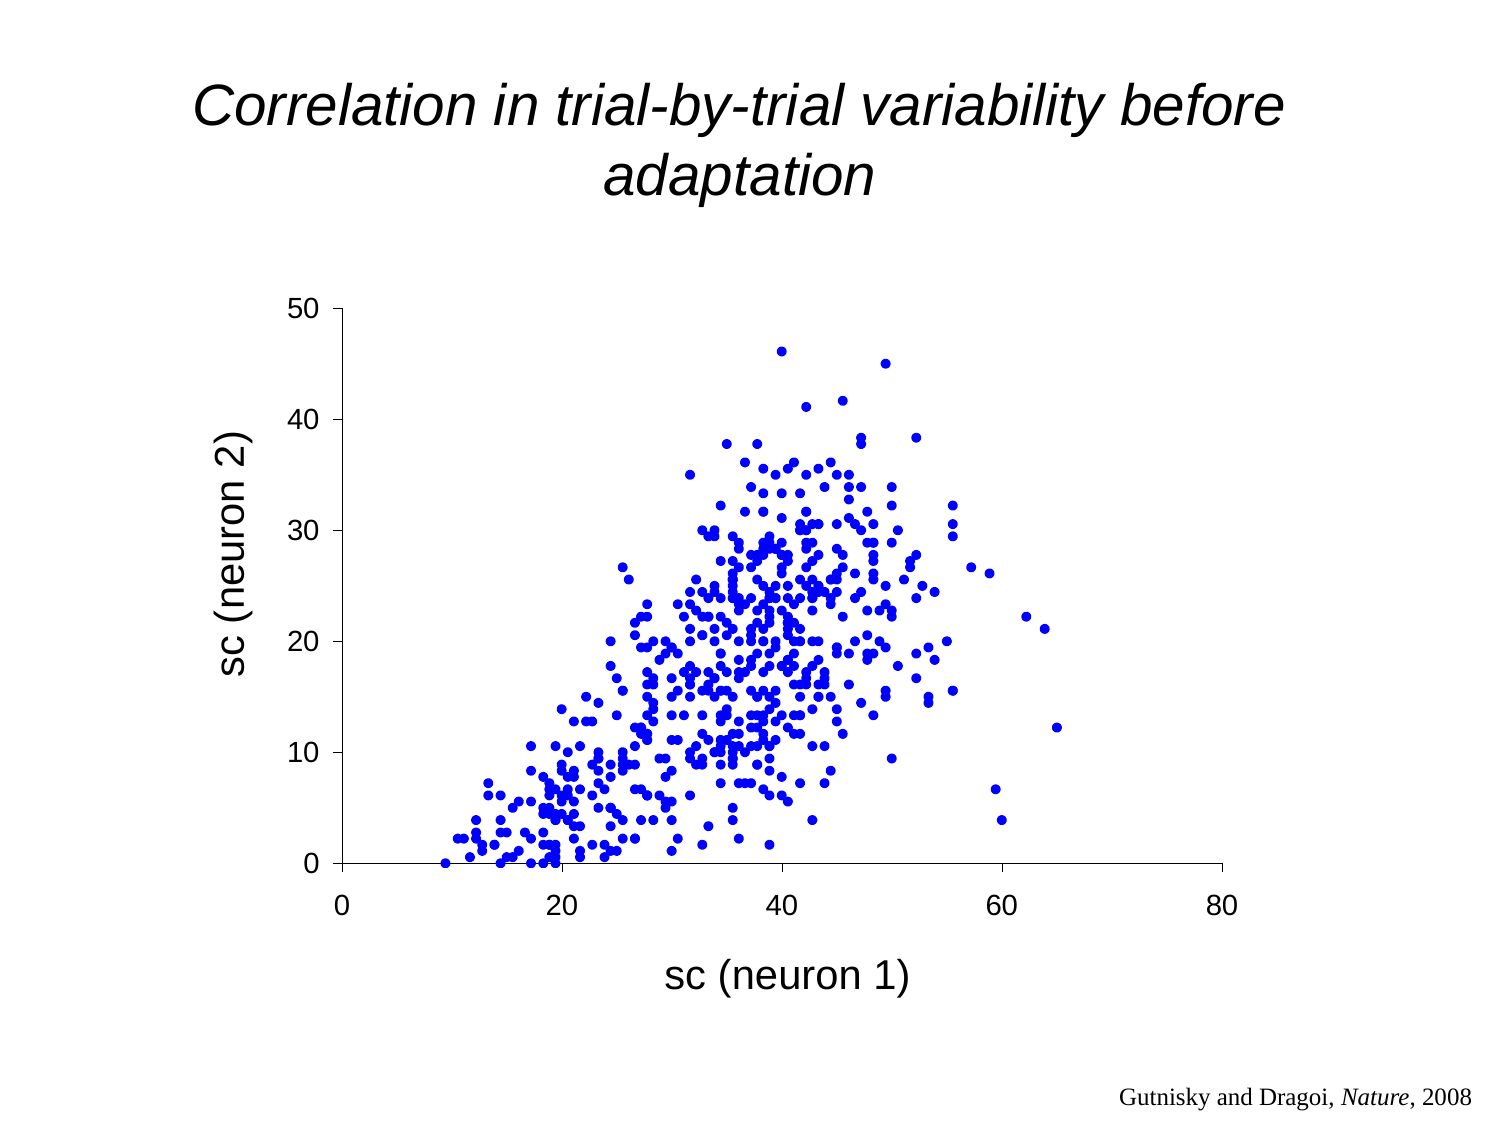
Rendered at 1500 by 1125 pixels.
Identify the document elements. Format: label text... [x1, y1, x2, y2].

text_box sc (neuron 2) [194, 408, 260, 693]
text_box Correlation in trial-by-trial variability before adaptation [58, 59, 1422, 355]
picture [265, 266, 1261, 947]
text_box Gutnisky and Dragoi, Nature, 2008 [1104, 1073, 1500, 1119]
text_box sc (neuron 1) [649, 955, 933, 1006]
